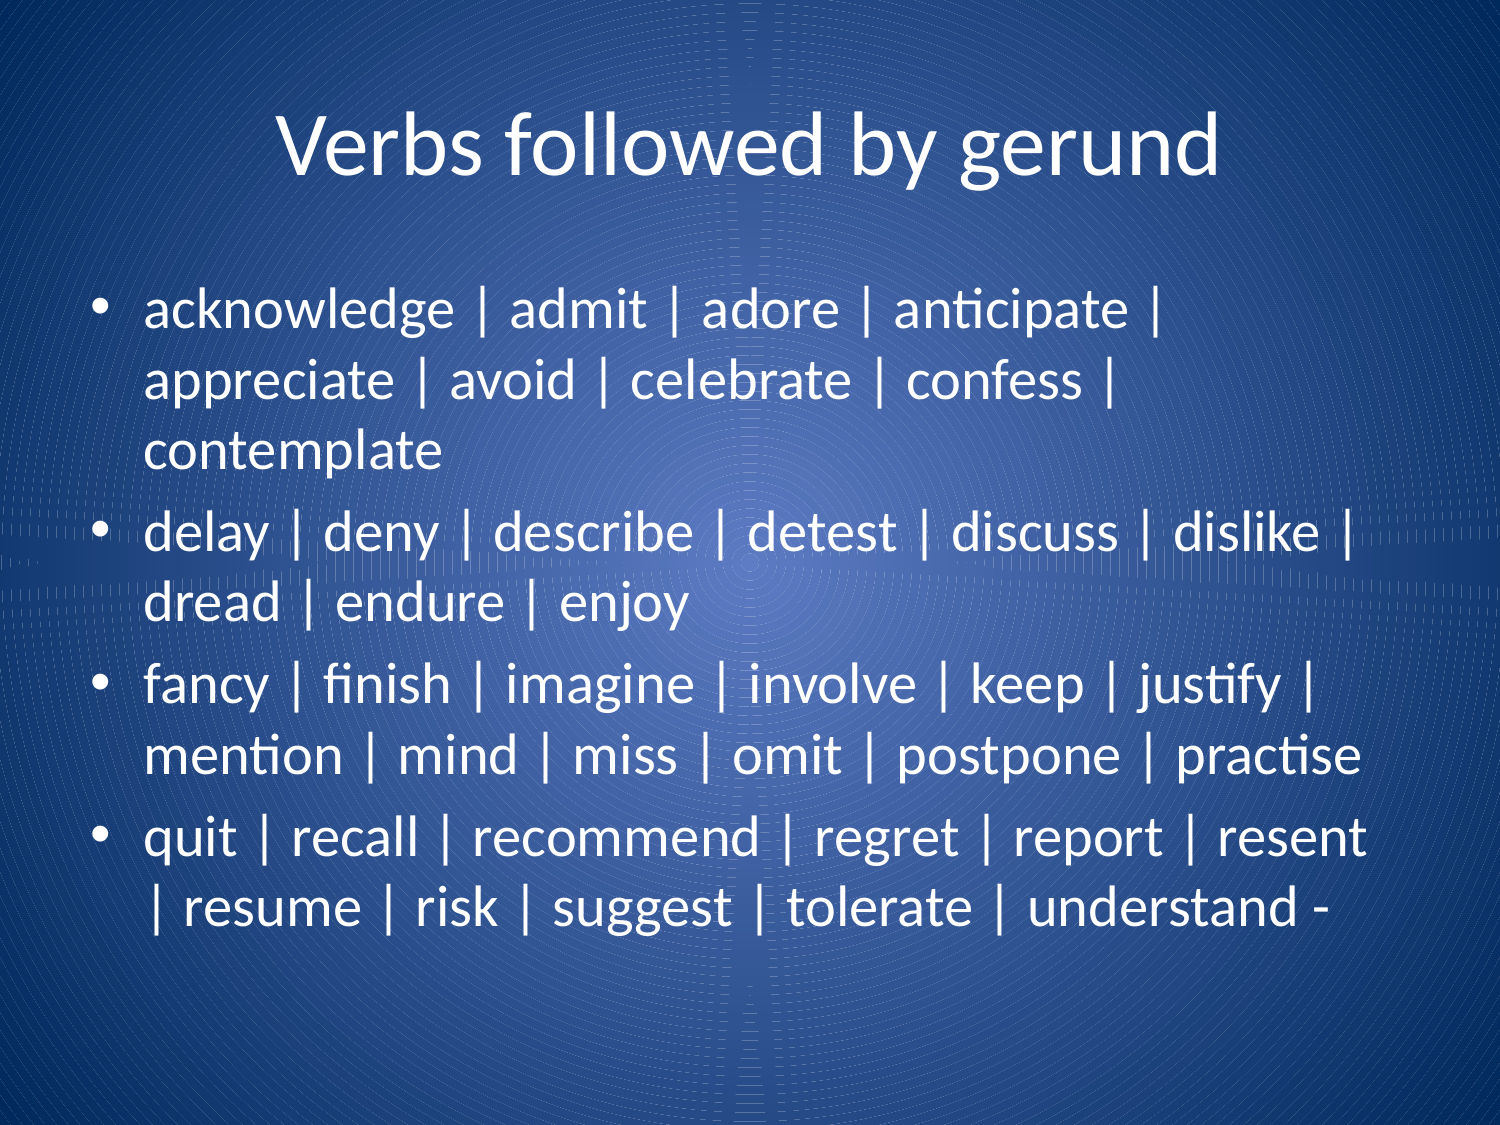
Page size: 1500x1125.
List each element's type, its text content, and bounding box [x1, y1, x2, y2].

list acknowledge | admit | adore | anticipate | appreciate | avoid | celebrate | confess | contemplate delay | deny | describe | detest | discuss | dislike | dread | endure | enjoy fancy | finish | imagine | involve | keep | justify | mention | mind | miss | omit | postpone | practise quit | recall | recommend | regret | report | resent | resume | risk | suggest | tolerate | understand - [75, 262, 1425, 1005]
title Verbs followed by gerund [75, 45, 1425, 233]
